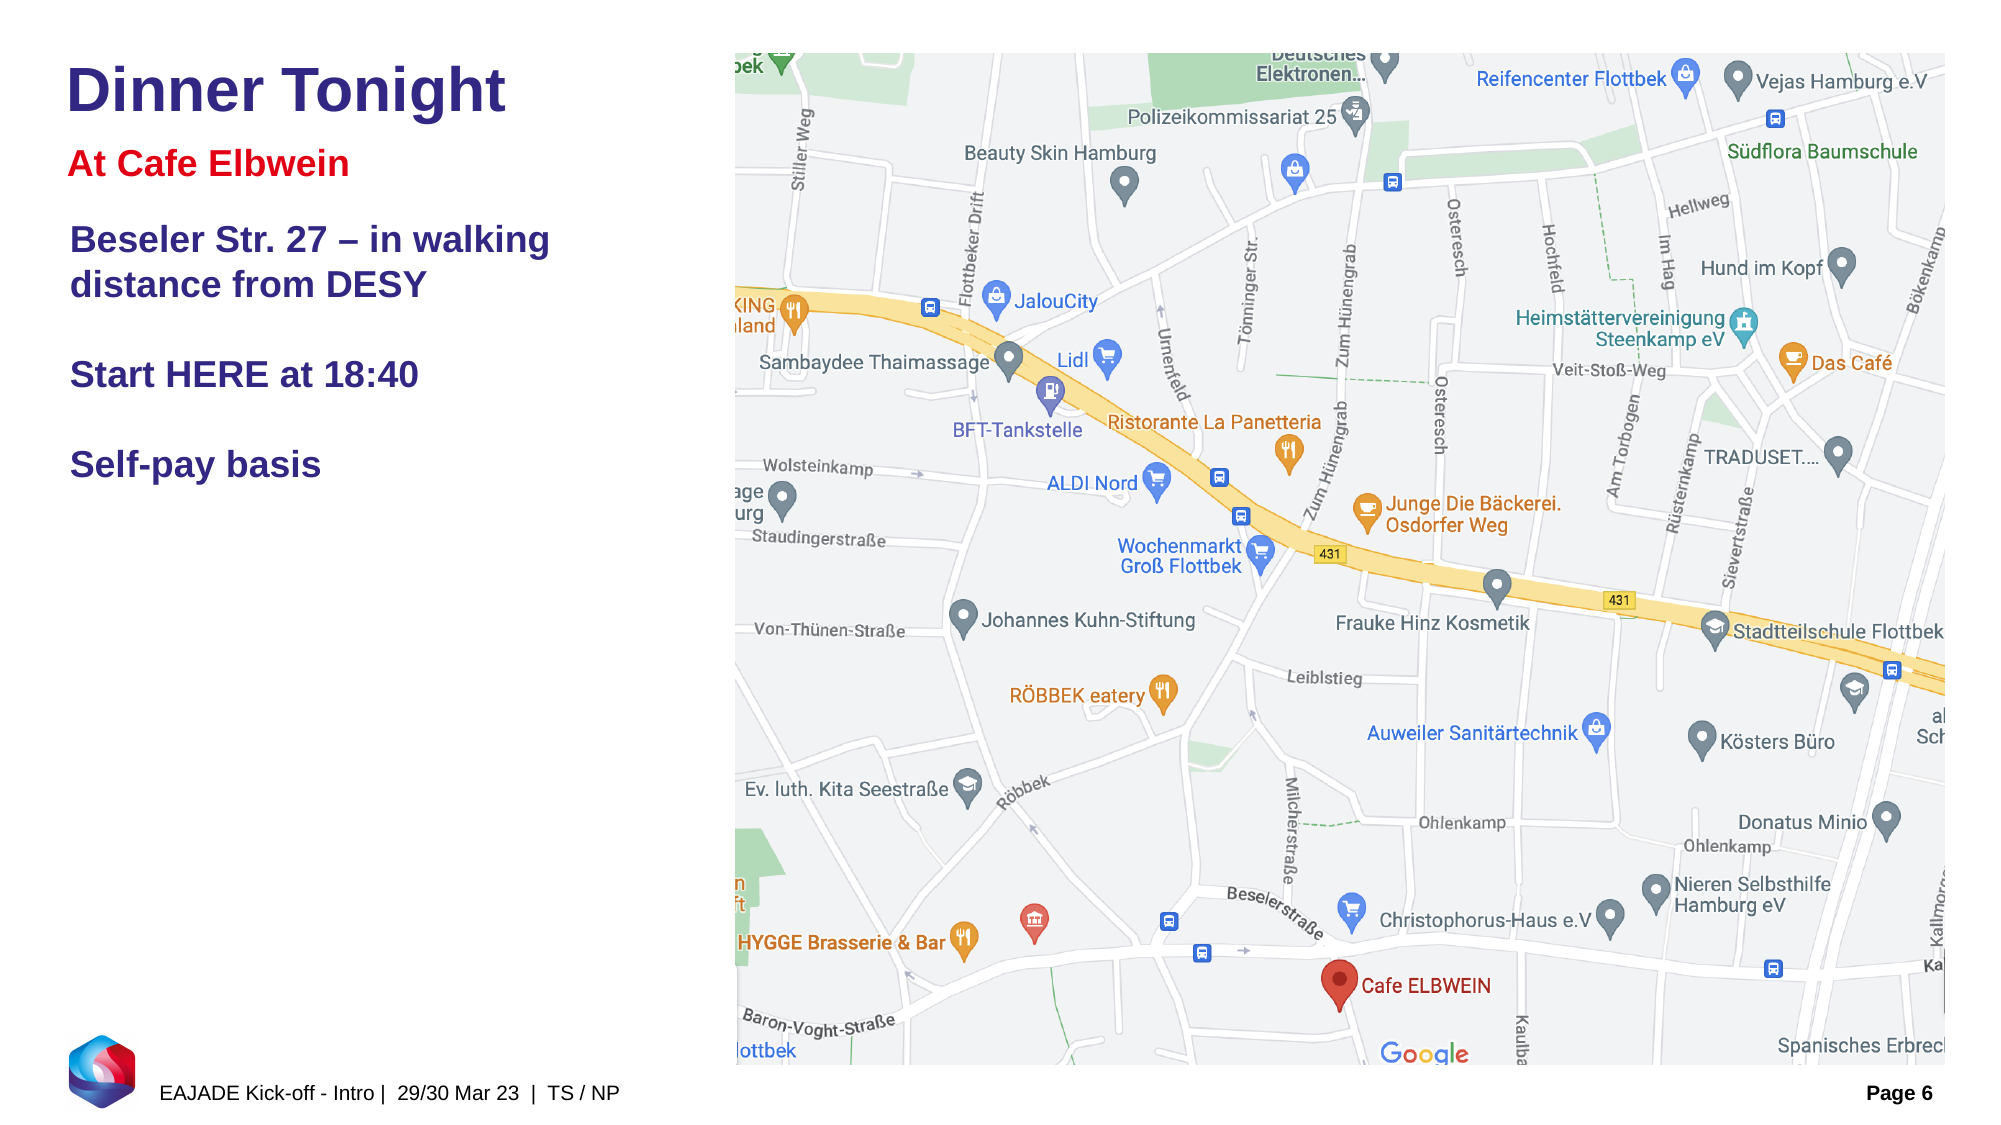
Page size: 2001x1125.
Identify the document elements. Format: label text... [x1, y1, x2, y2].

picture [66, 1033, 138, 1111]
text_box Beseler Str. 27 – in walking distance from DESY Start HERE at 18:40 Self-pay basis [55, 208, 735, 493]
picture [735, 53, 1945, 1065]
footer EAJADE Kick-off - Intro | 29/30 Mar 23 | TS / NP [159, 1079, 1792, 1111]
list At Cafe Elbwein [66, 134, 735, 197]
title Dinner Tonight [66, 57, 735, 132]
